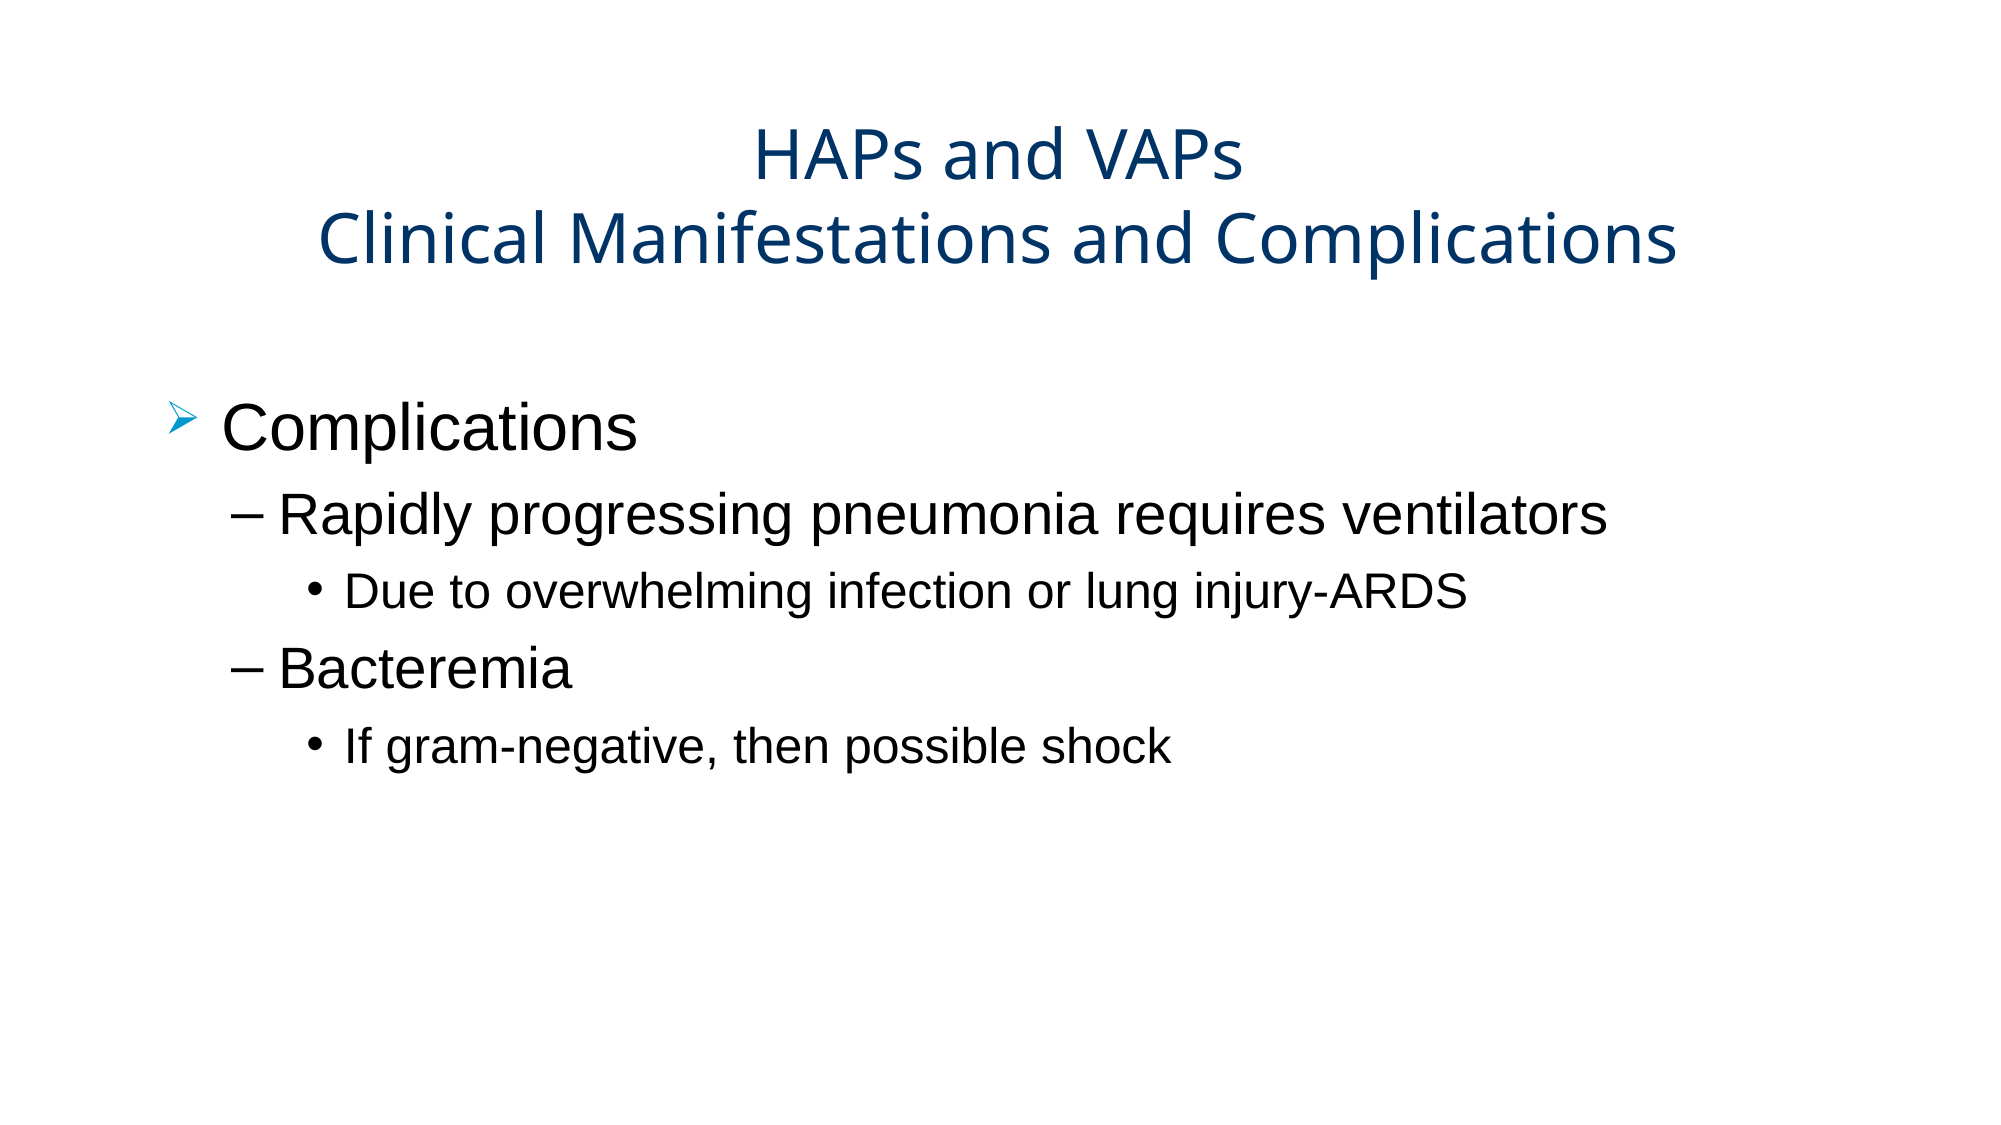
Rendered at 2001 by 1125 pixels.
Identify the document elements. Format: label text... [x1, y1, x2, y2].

title HAPs and VAPs Clinical Manifestations and Complications [249, 99, 1750, 288]
list Complications Rapidly progressing pneumonia requires ventilators Due to overwhelming infection or lung injury-ARDS Bacteremia If gram-negative, then possible shock [150, 375, 1850, 1125]
